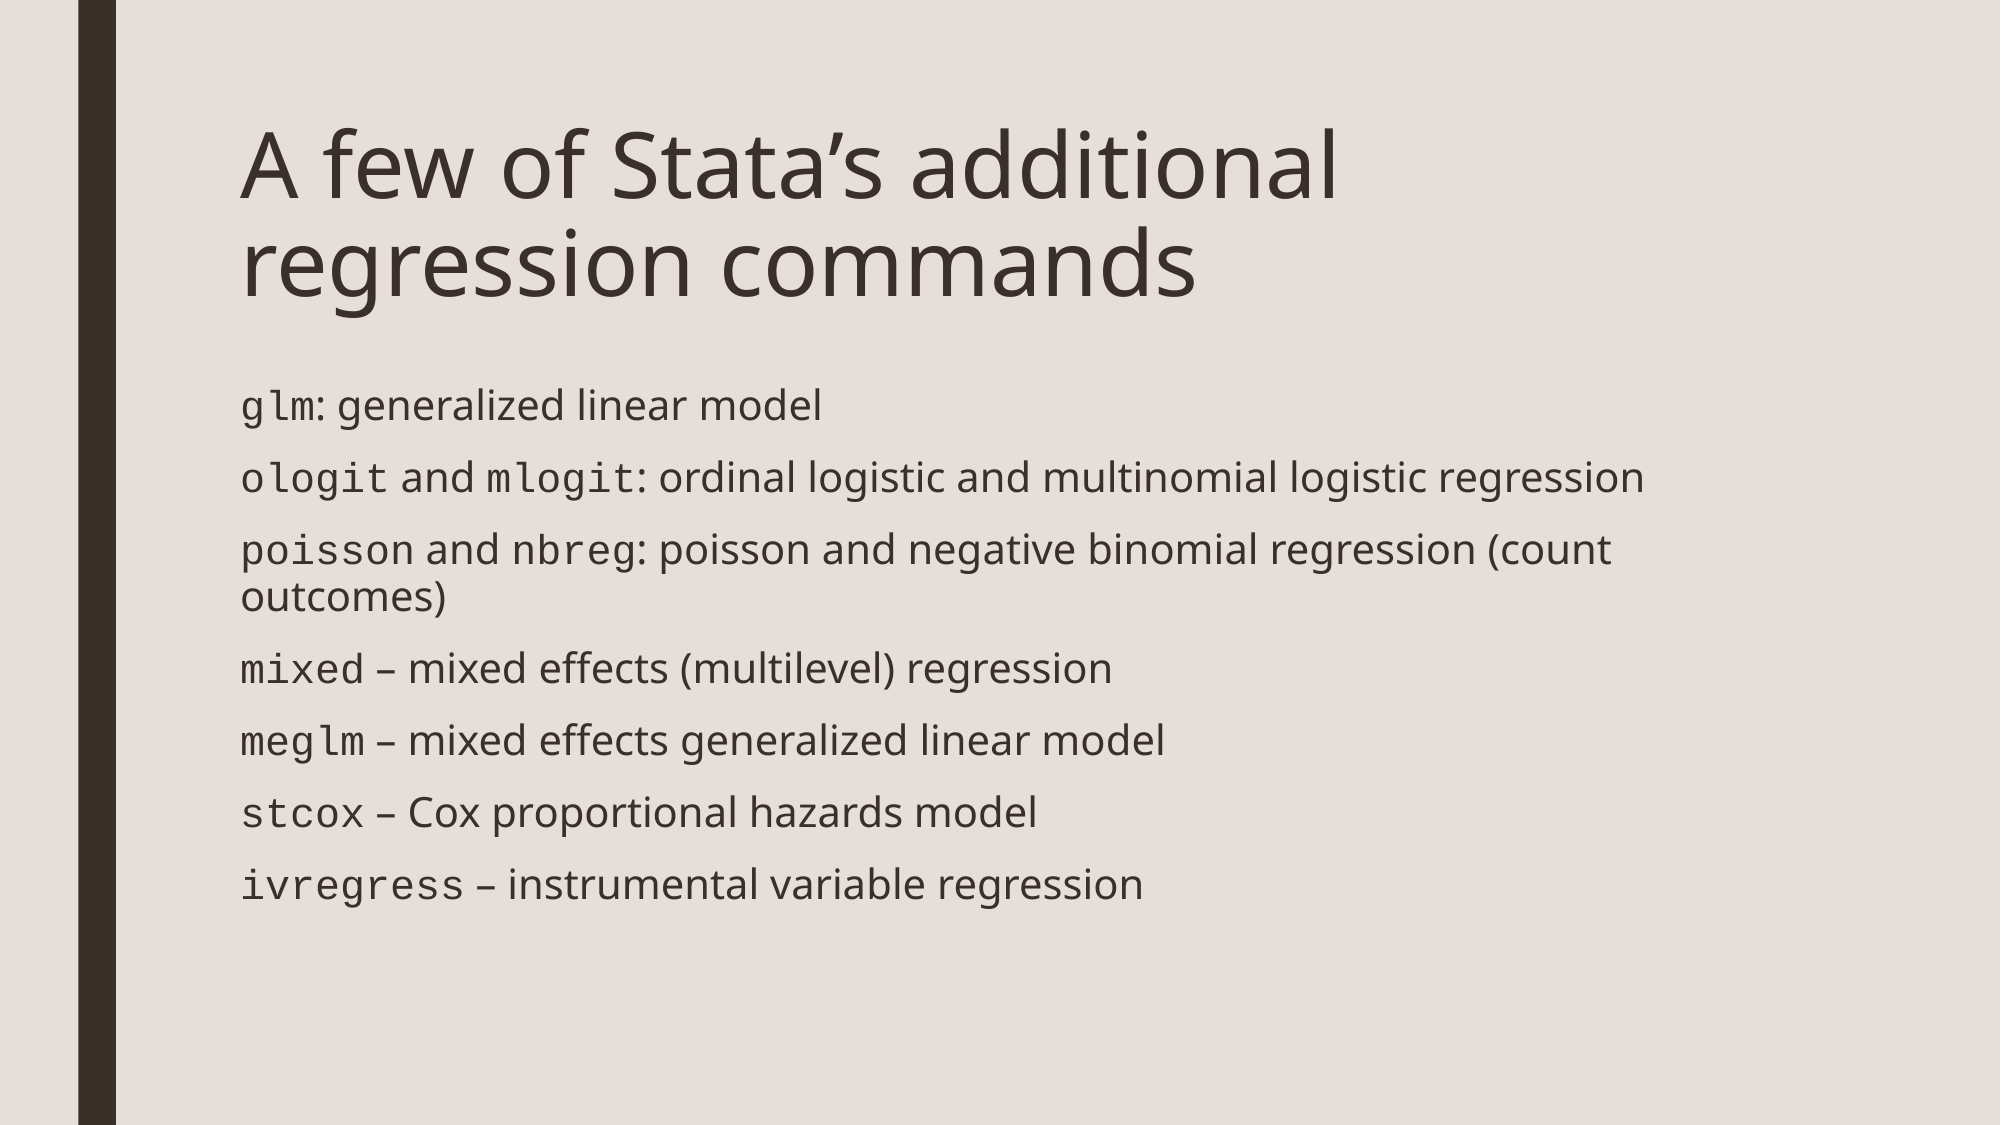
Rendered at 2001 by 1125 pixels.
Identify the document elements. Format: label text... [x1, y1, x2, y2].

title A few of Stata’s additional regression commands [225, 112, 1800, 357]
list glm: generalized linear model ologit and mlogit: ordinal logistic and multinomial logistic regression poisson and nbreg: poisson and negative binomial regression (count outcomes) mixed – mixed effects (multilevel) regression meglm – mixed effects generalized linear model stcox – Cox proportional hazards model ivregress – instrumental variable regression [225, 375, 1800, 963]
